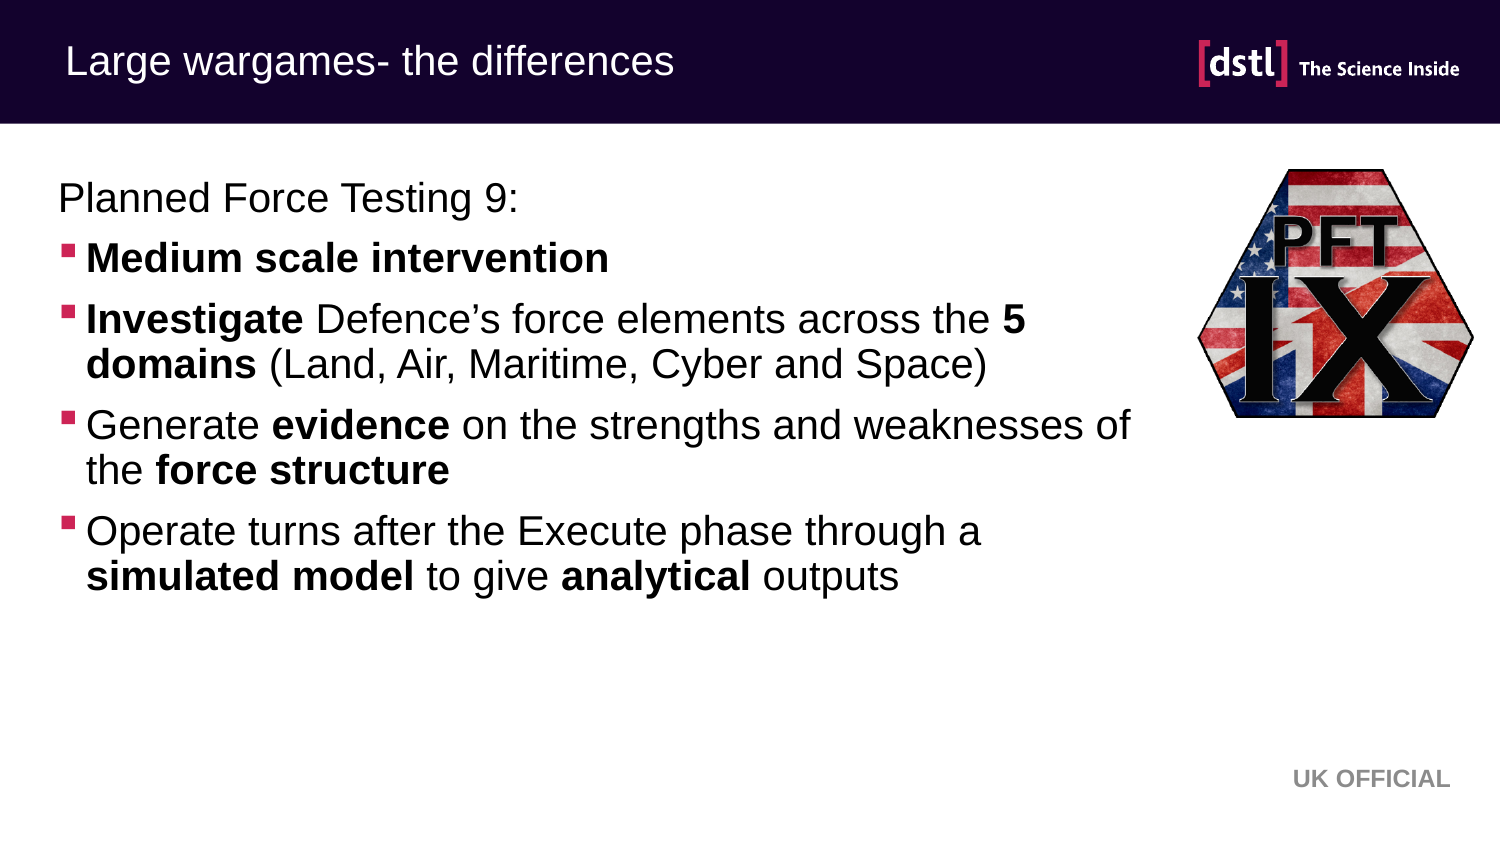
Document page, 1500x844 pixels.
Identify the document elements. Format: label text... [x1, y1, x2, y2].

footer UK OFFICIAL [230, 754, 1458, 800]
picture [1197, 169, 1474, 418]
title Large wargames- the differences [5, 8, 1128, 115]
text_box Planned Force Testing 9: Medium scale intervention Investigate Defence’s force elements across the 5 domains (Land, Air, Maritime, Cyber and Space) Generate evidence on the strengths and weaknesses of the force structure Operate turns after the Execute phase through a simulated model to give analytical outputs [43, 169, 1199, 701]
